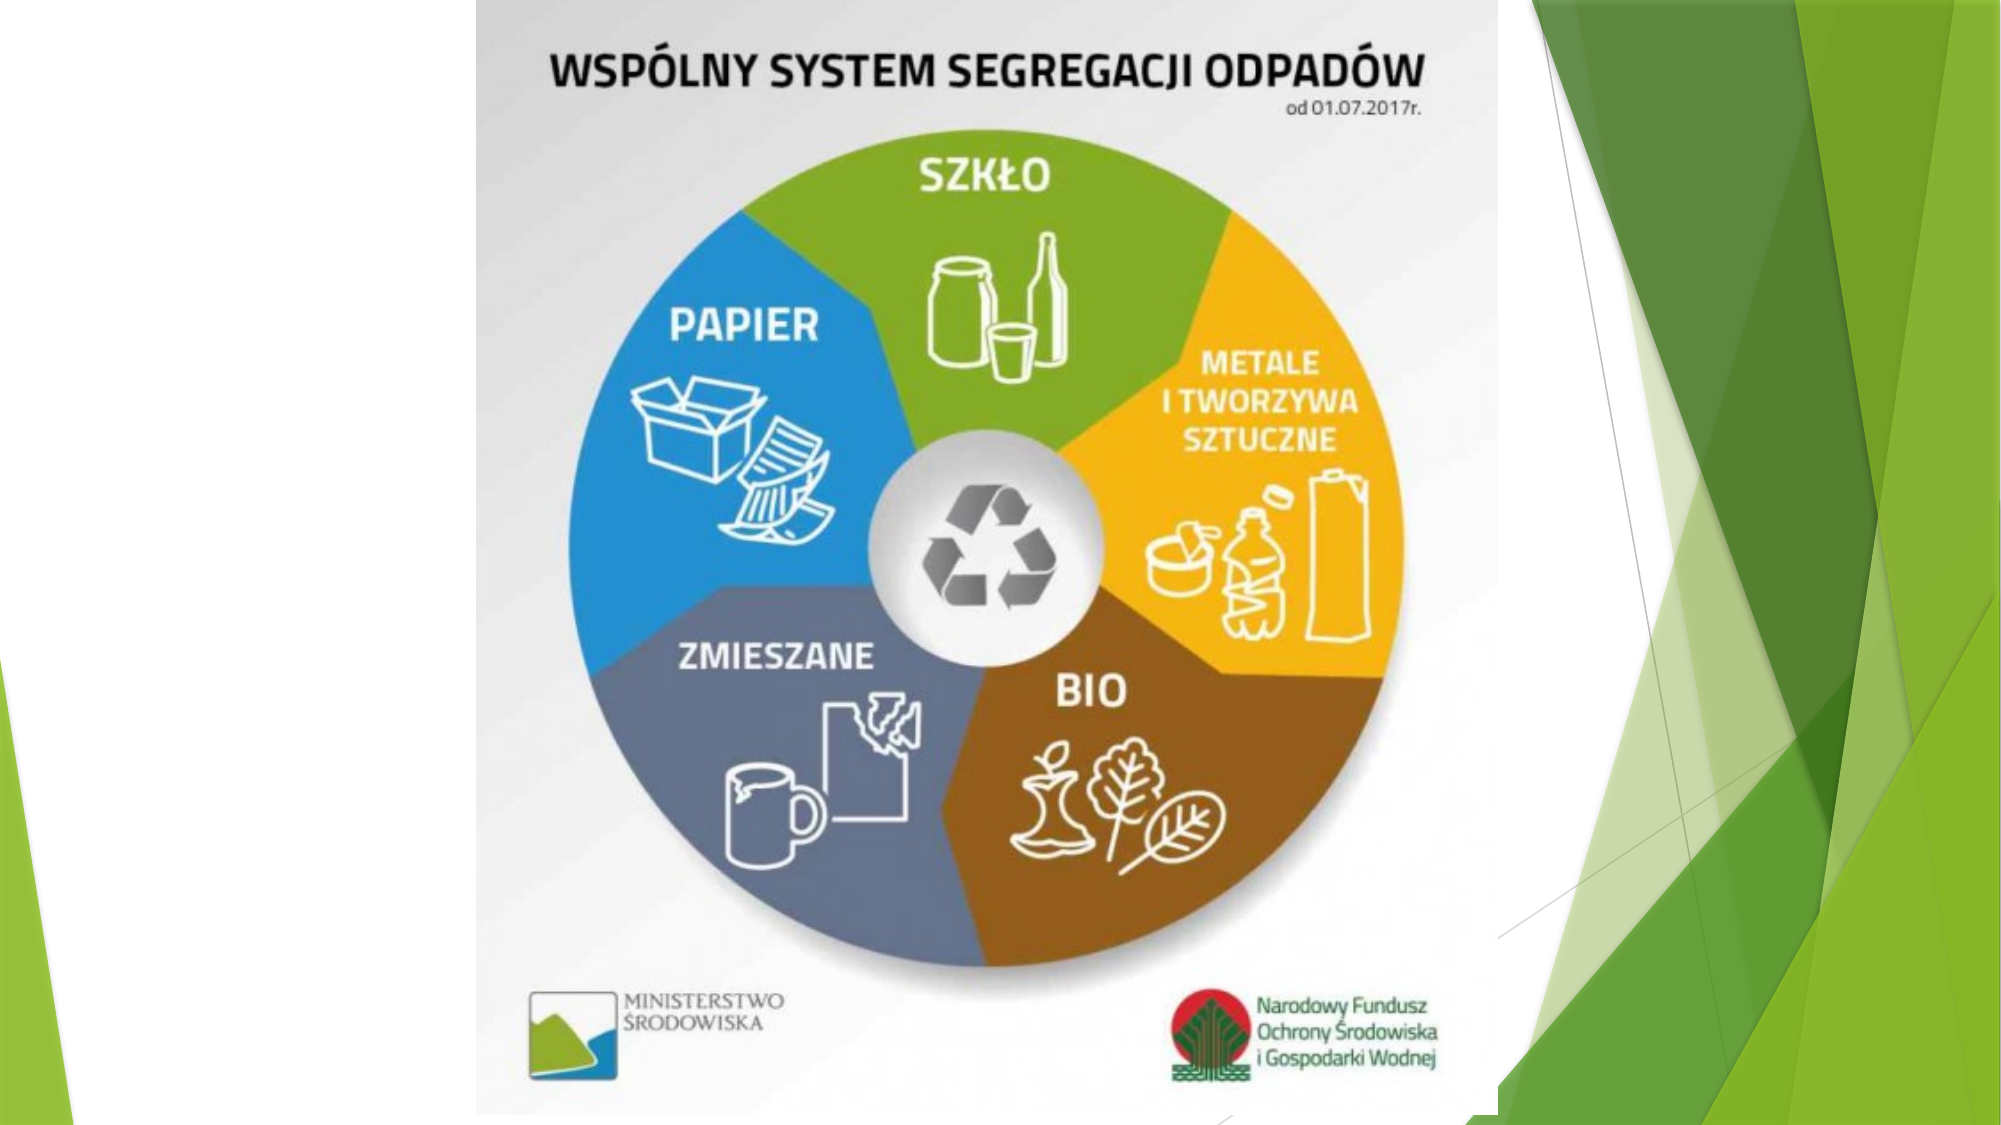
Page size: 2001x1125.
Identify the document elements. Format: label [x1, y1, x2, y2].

picture [475, 0, 1499, 1116]
